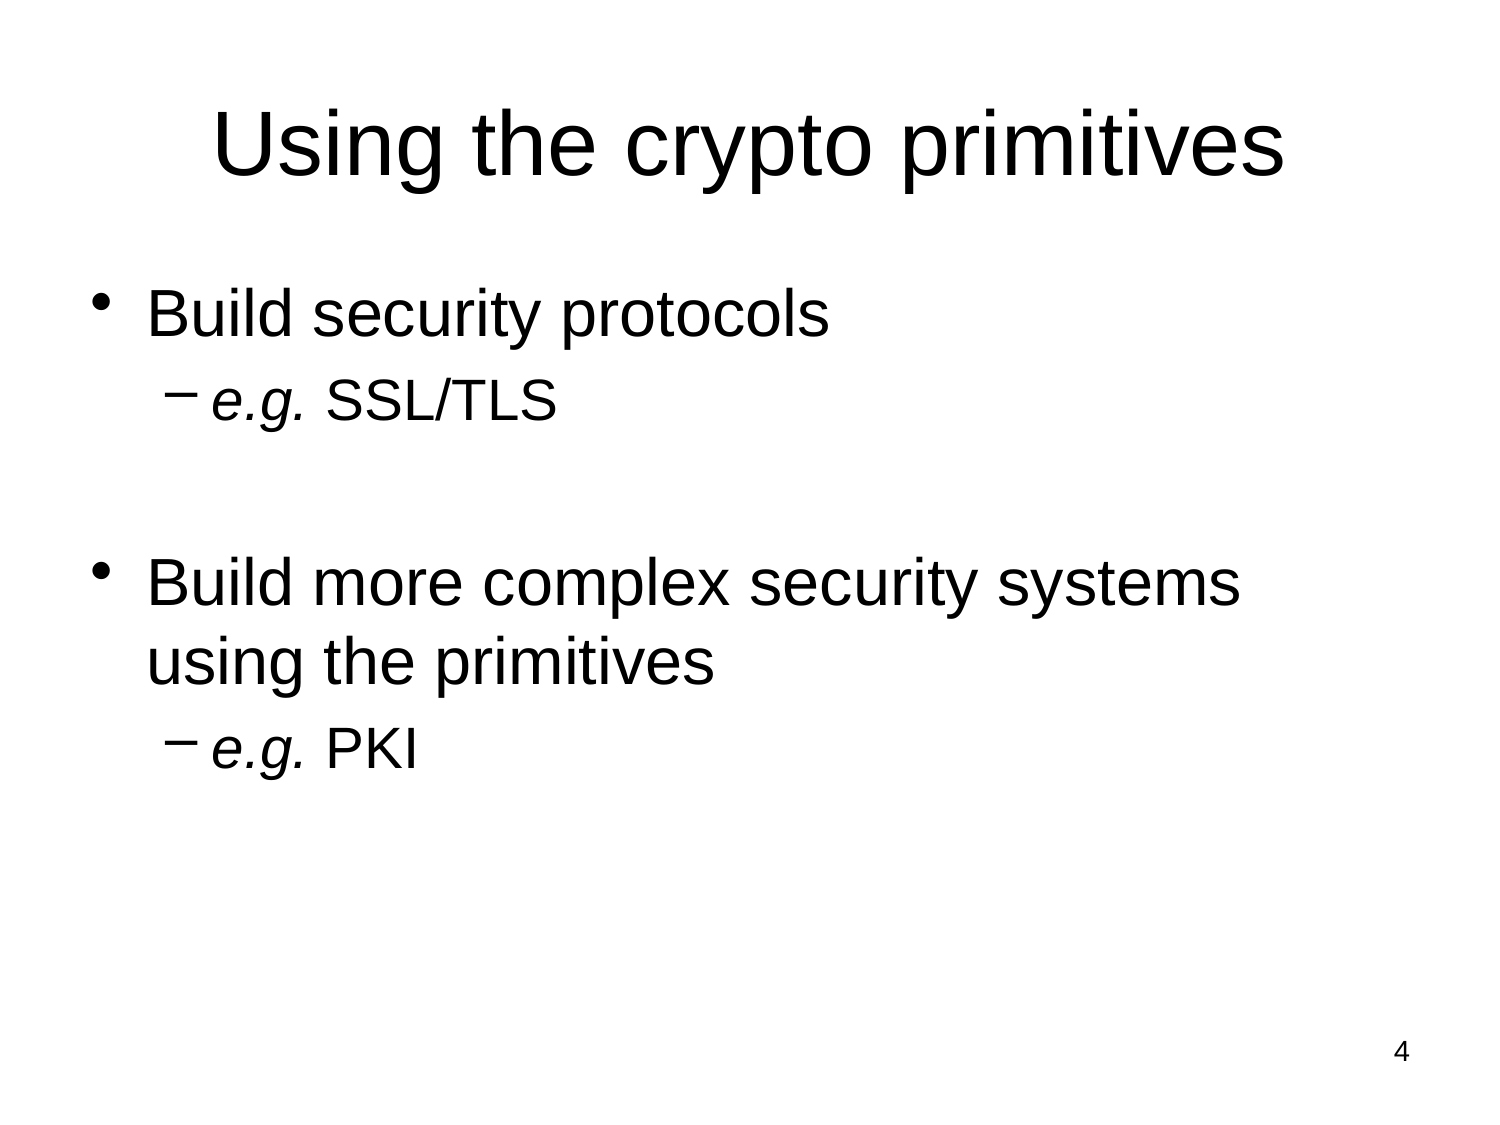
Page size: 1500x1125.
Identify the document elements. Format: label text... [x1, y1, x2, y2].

title Using the crypto primitives [75, 45, 1425, 233]
list Build security protocols e.g. SSL/TLS Build more complex security systems using the primitives e.g. PKI [75, 262, 1425, 1005]
slide_number 4 [1074, 1024, 1426, 1103]
